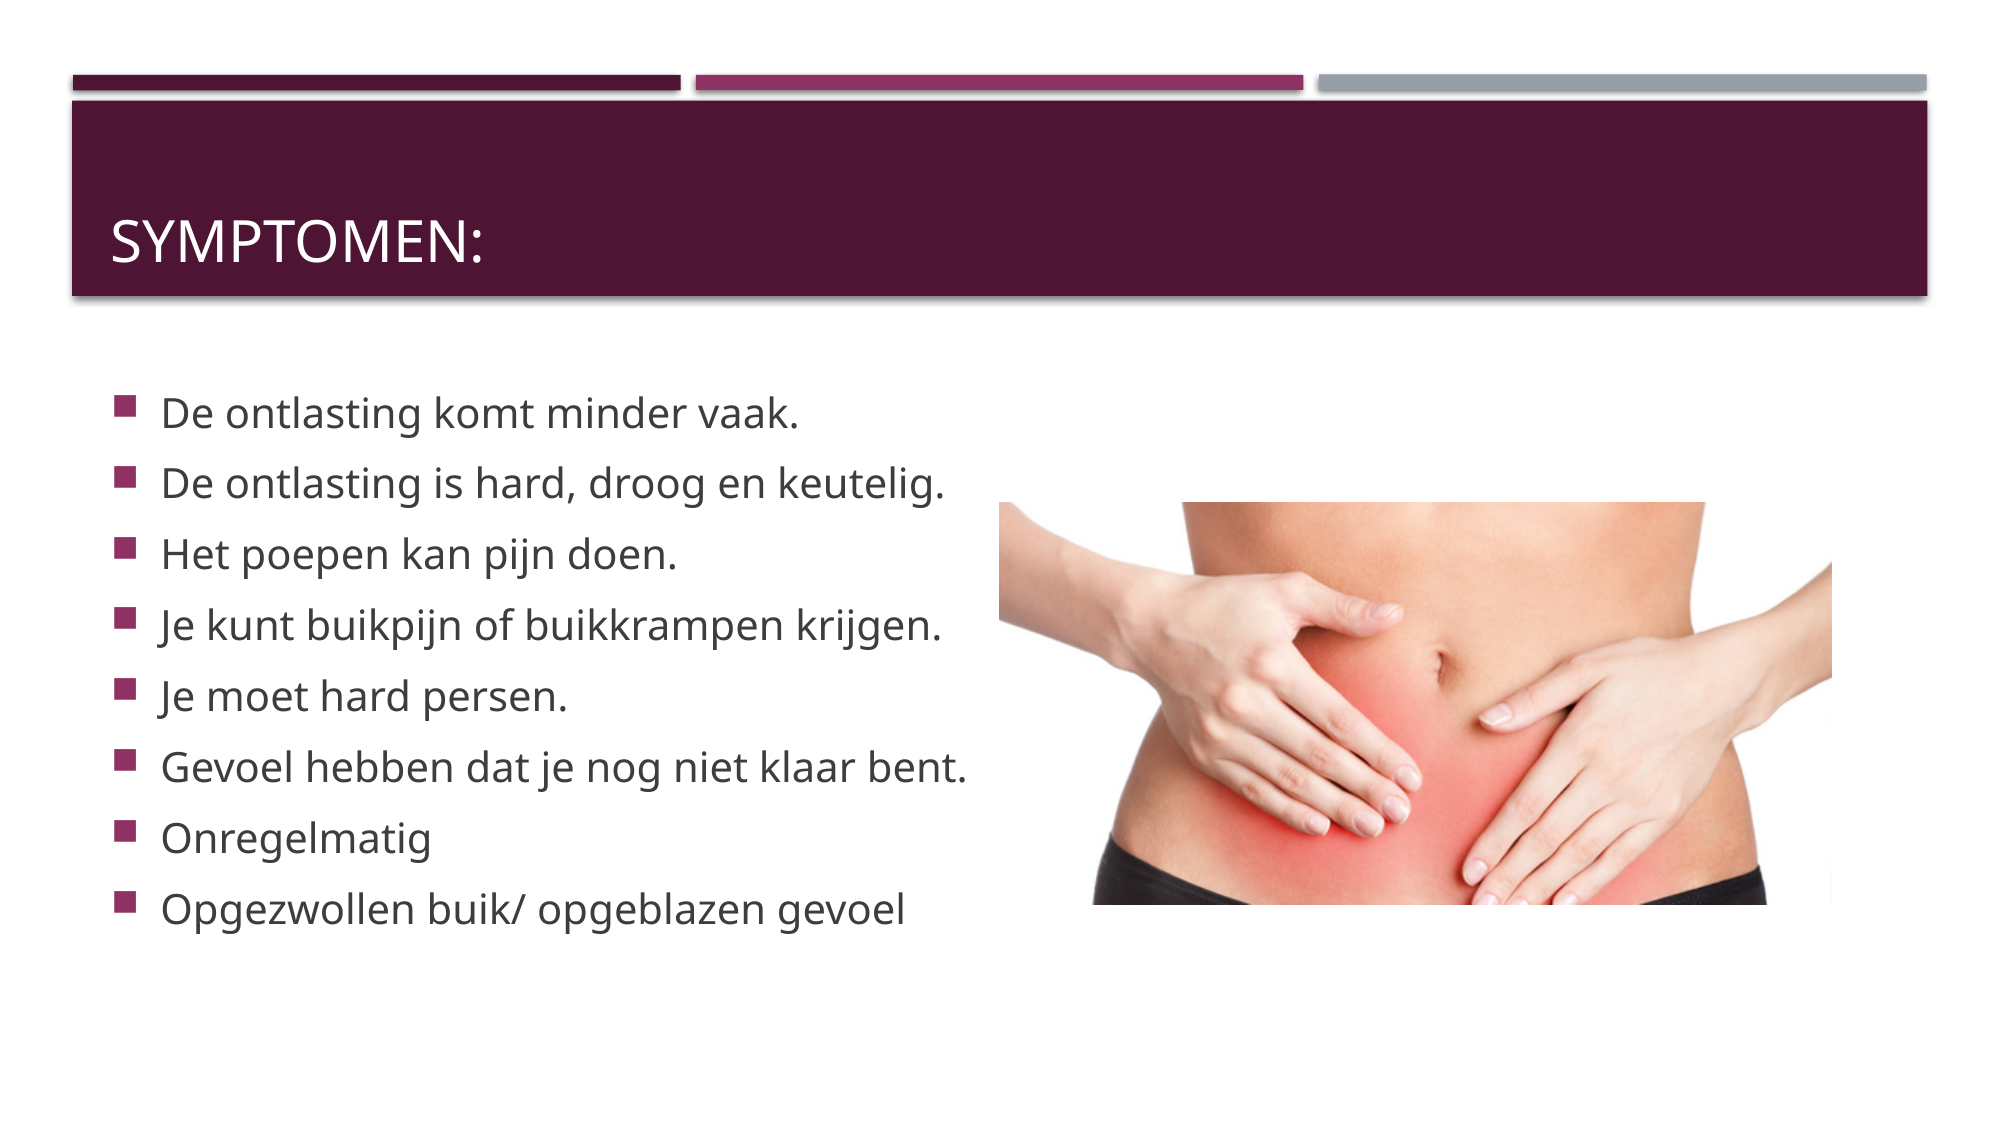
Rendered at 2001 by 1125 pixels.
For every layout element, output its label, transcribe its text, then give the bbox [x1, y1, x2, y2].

picture [999, 502, 1833, 906]
list De ontlasting komt minder vaak. De ontlasting is hard, droog en keutelig. Het poepen kan pijn doen. Je kunt buikpijn of buikkrampen krijgen. Je moet hard persen. Gevoel hebben dat je nog niet klaar bent. Onregelmatig Opgezwollen buik/ opgeblazen gevoel [95, 357, 1905, 962]
title Symptomen: [95, 115, 1905, 282]
